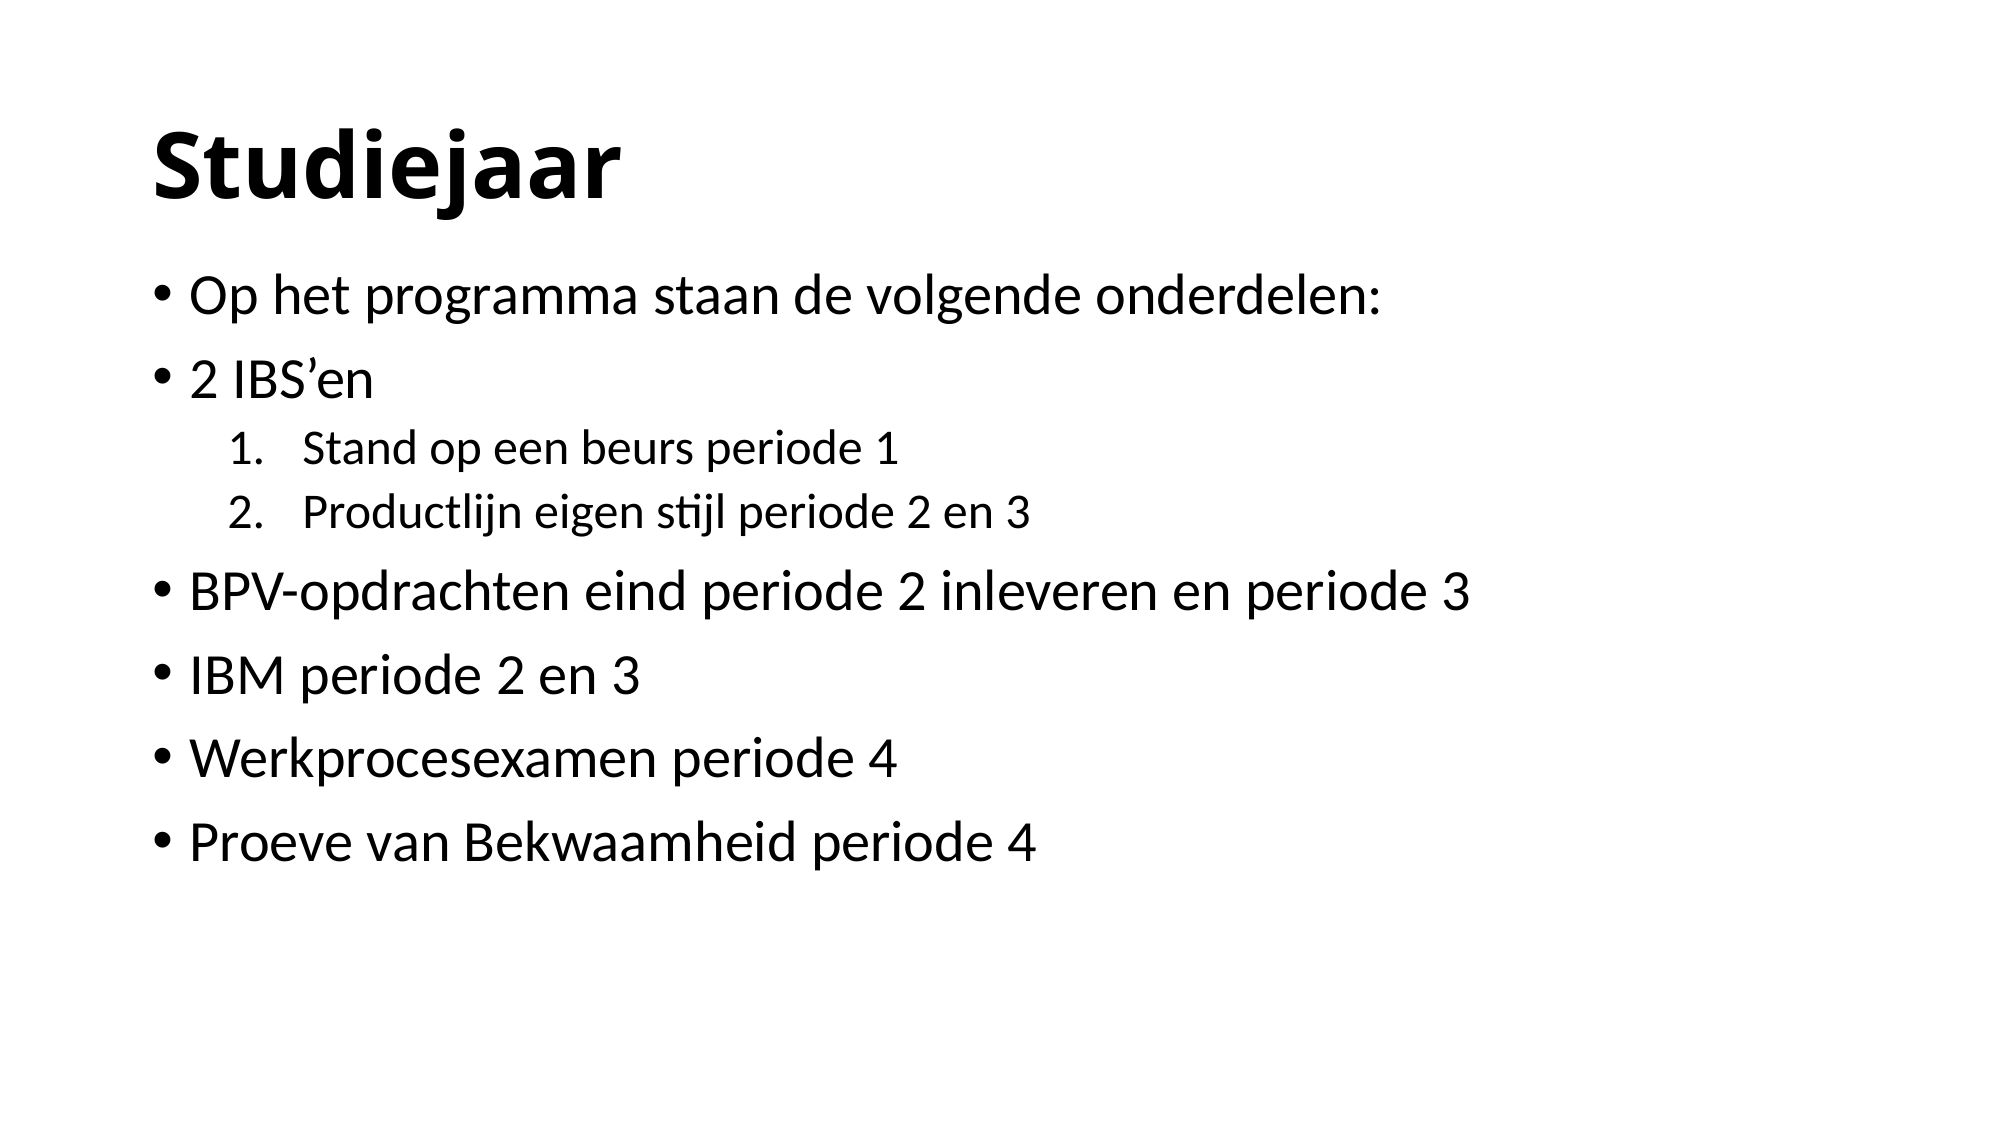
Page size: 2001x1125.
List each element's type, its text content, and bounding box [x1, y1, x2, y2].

title Studiejaar [137, 59, 1863, 256]
list Op het programma staan de volgende onderdelen: 2 IBS’en Stand op een beurs periode 1 Productlijn eigen stijl periode 2 en 3 BPV-opdrachten eind periode 2 inleveren en periode 3 IBM periode 2 en 3 Werkprocesexamen periode 4 Proeve van Bekwaamheid periode 4 [137, 256, 1863, 971]
